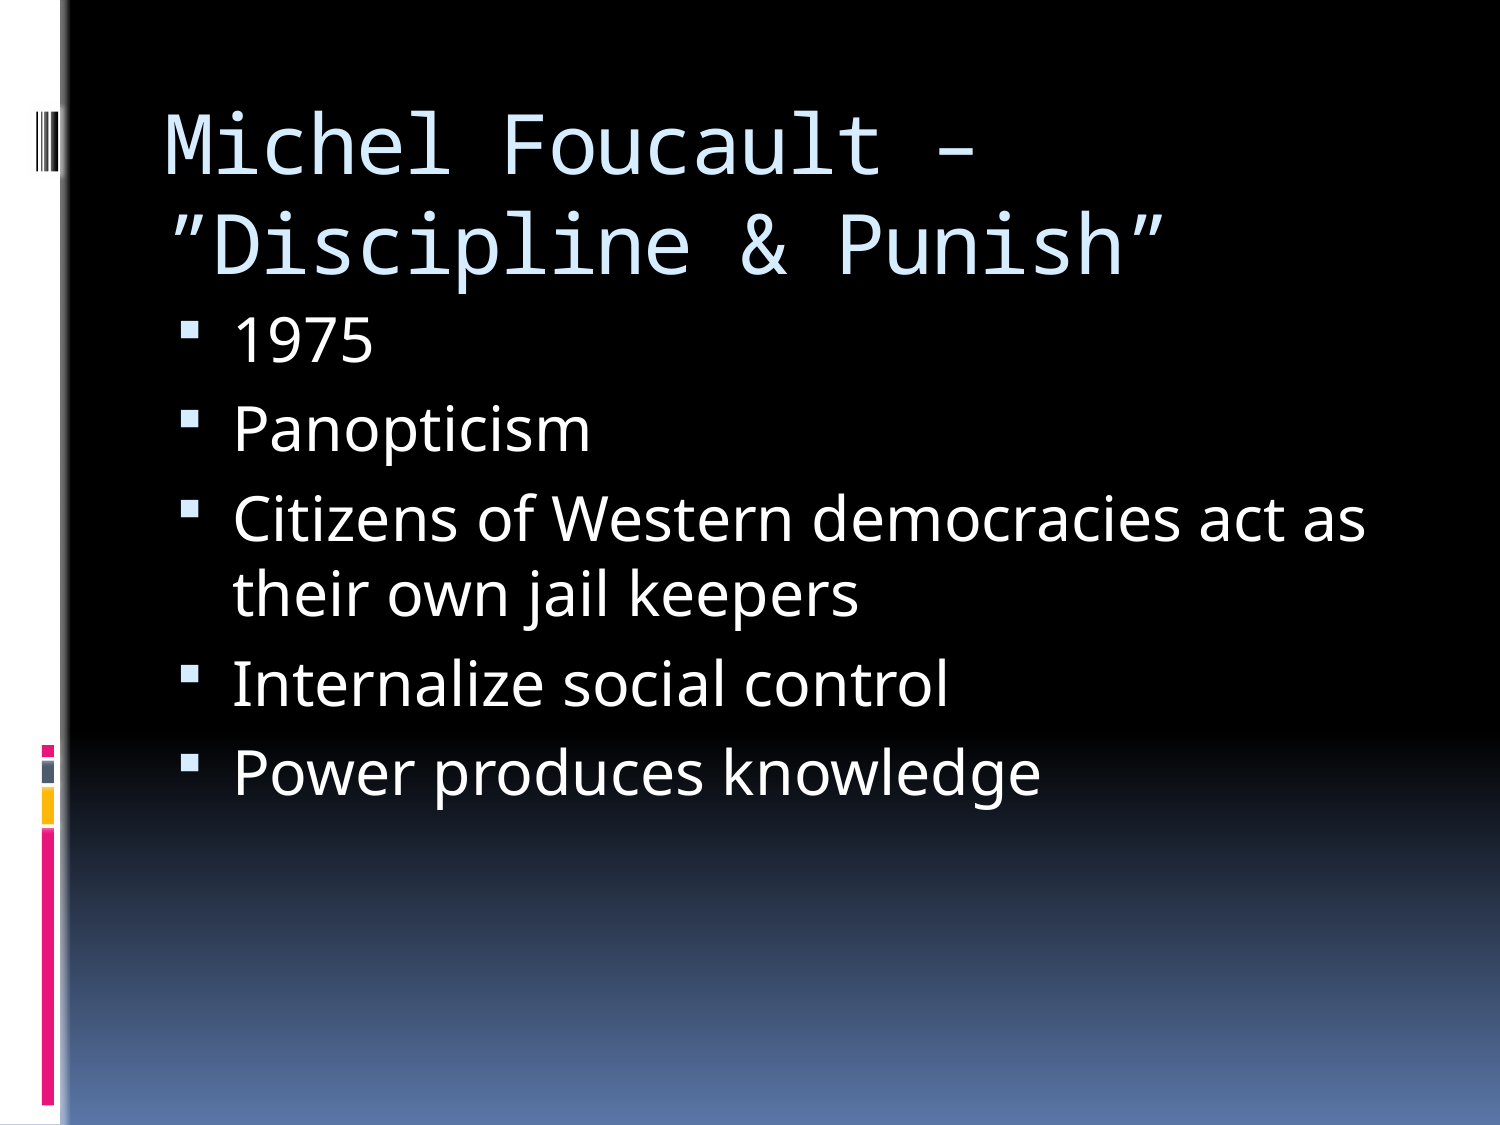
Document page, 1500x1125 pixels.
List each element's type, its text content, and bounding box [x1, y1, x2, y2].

list 1975 Panopticism Citizens of Western democracies act as their own jail keepers Internalize social control Power produces knowledge [150, 292, 1425, 1043]
title Michel Foucault – ”Discipline & Punish” [150, 83, 1425, 292]
